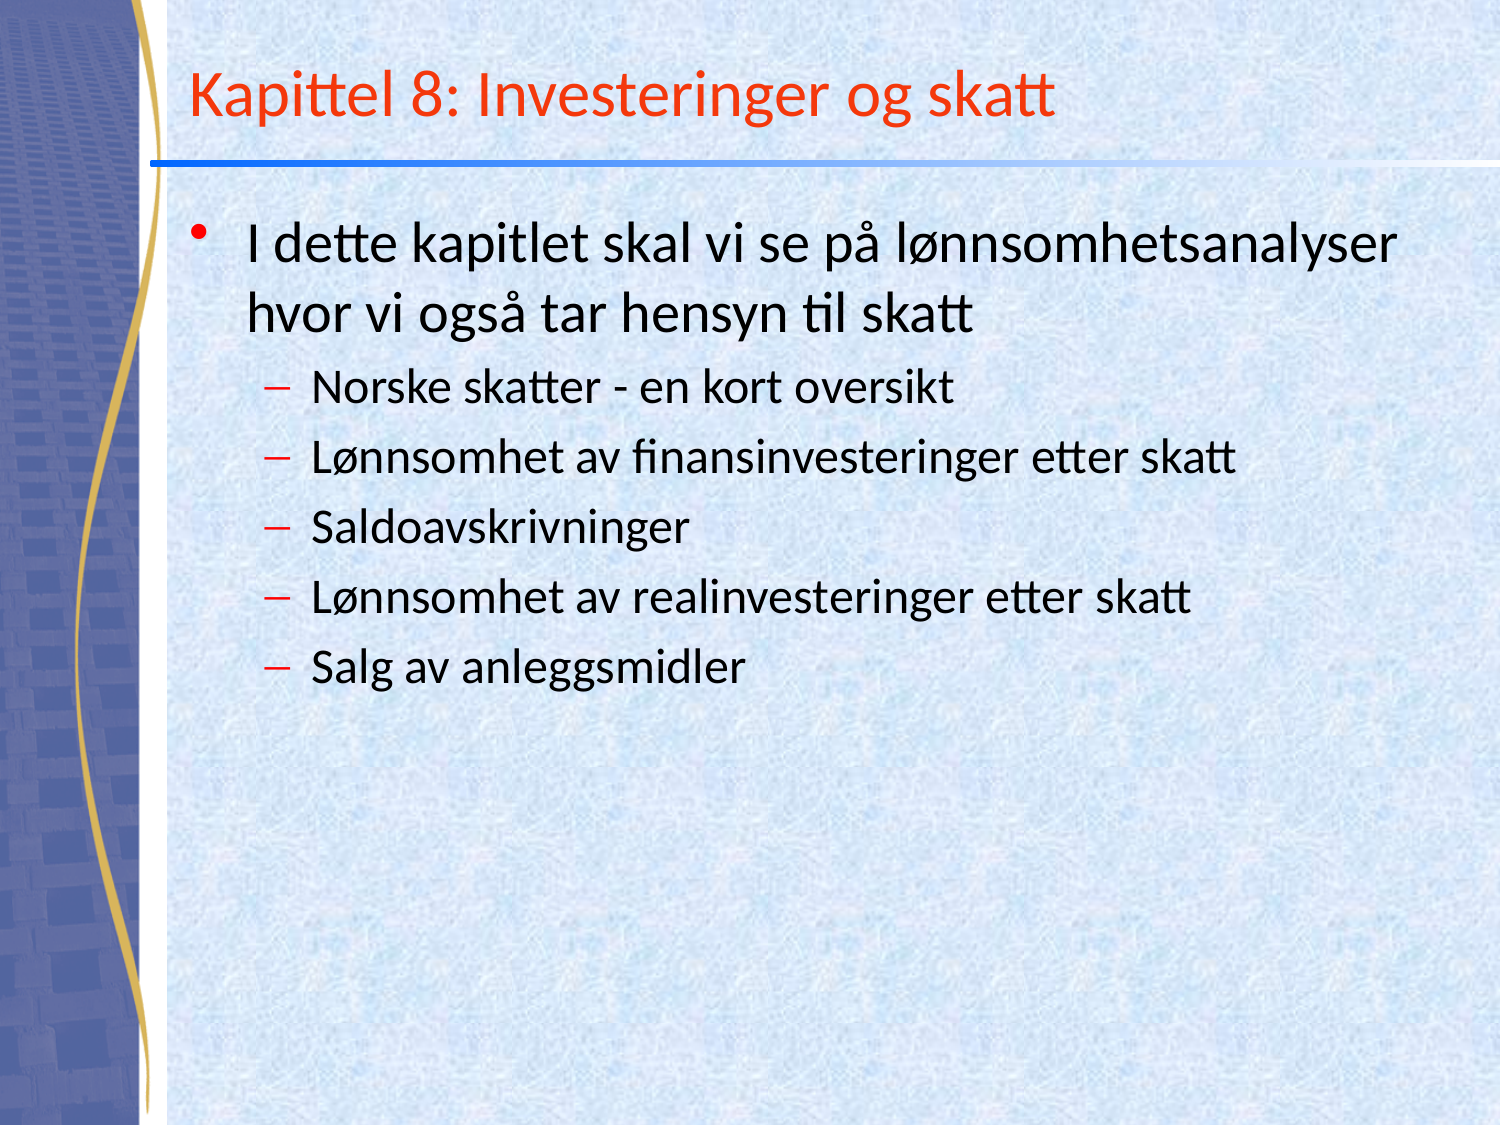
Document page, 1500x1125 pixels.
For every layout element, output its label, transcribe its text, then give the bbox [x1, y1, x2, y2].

picture [0, 0, 1500, 1125]
title Kapittel 8: Investeringer og skatt [174, 19, 1500, 161]
list I dette kapitlet skal vi se på lønnsomhetsanalyser hvor vi også tar hensyn til skatt Norske skatter - en kort oversikt Lønnsomhet av finansinvesteringer etter skatt Saldoavskrivninger Lønnsomhet av realinvesteringer etter skatt Salg av anleggsmidler [174, 196, 1500, 1099]
